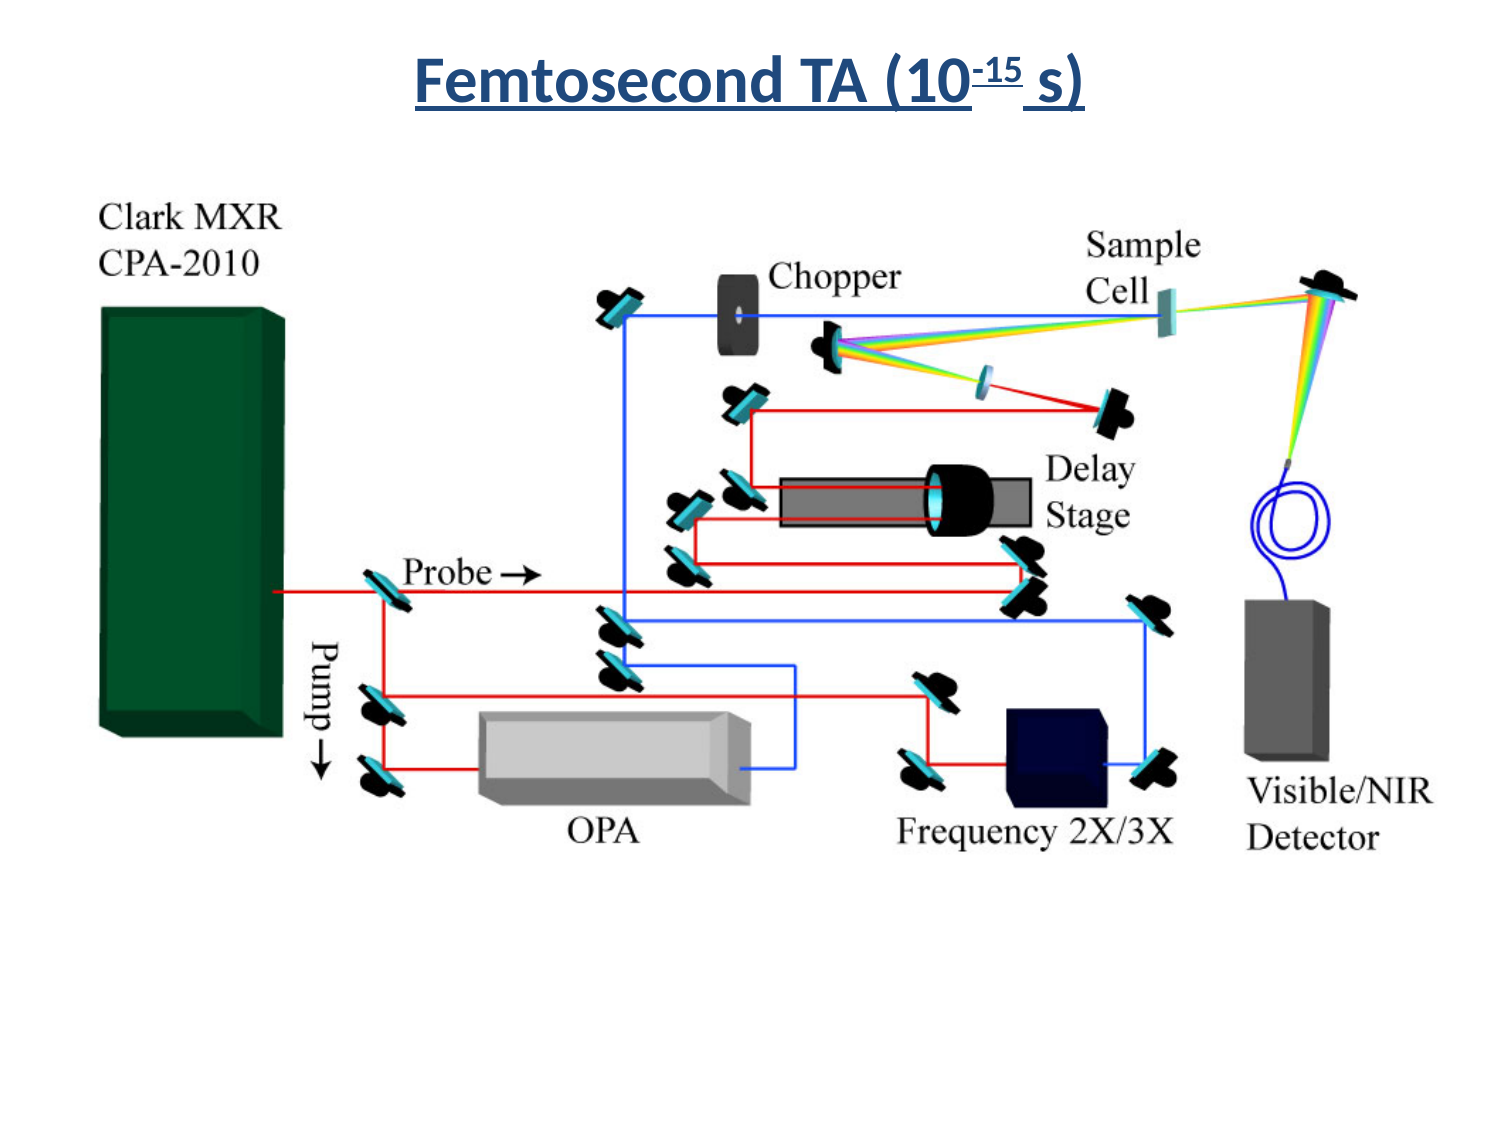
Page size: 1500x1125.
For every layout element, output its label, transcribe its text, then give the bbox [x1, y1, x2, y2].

picture [43, 174, 1460, 890]
text_box Femtosecond TA (10-15 s) [74, 0, 1425, 151]
